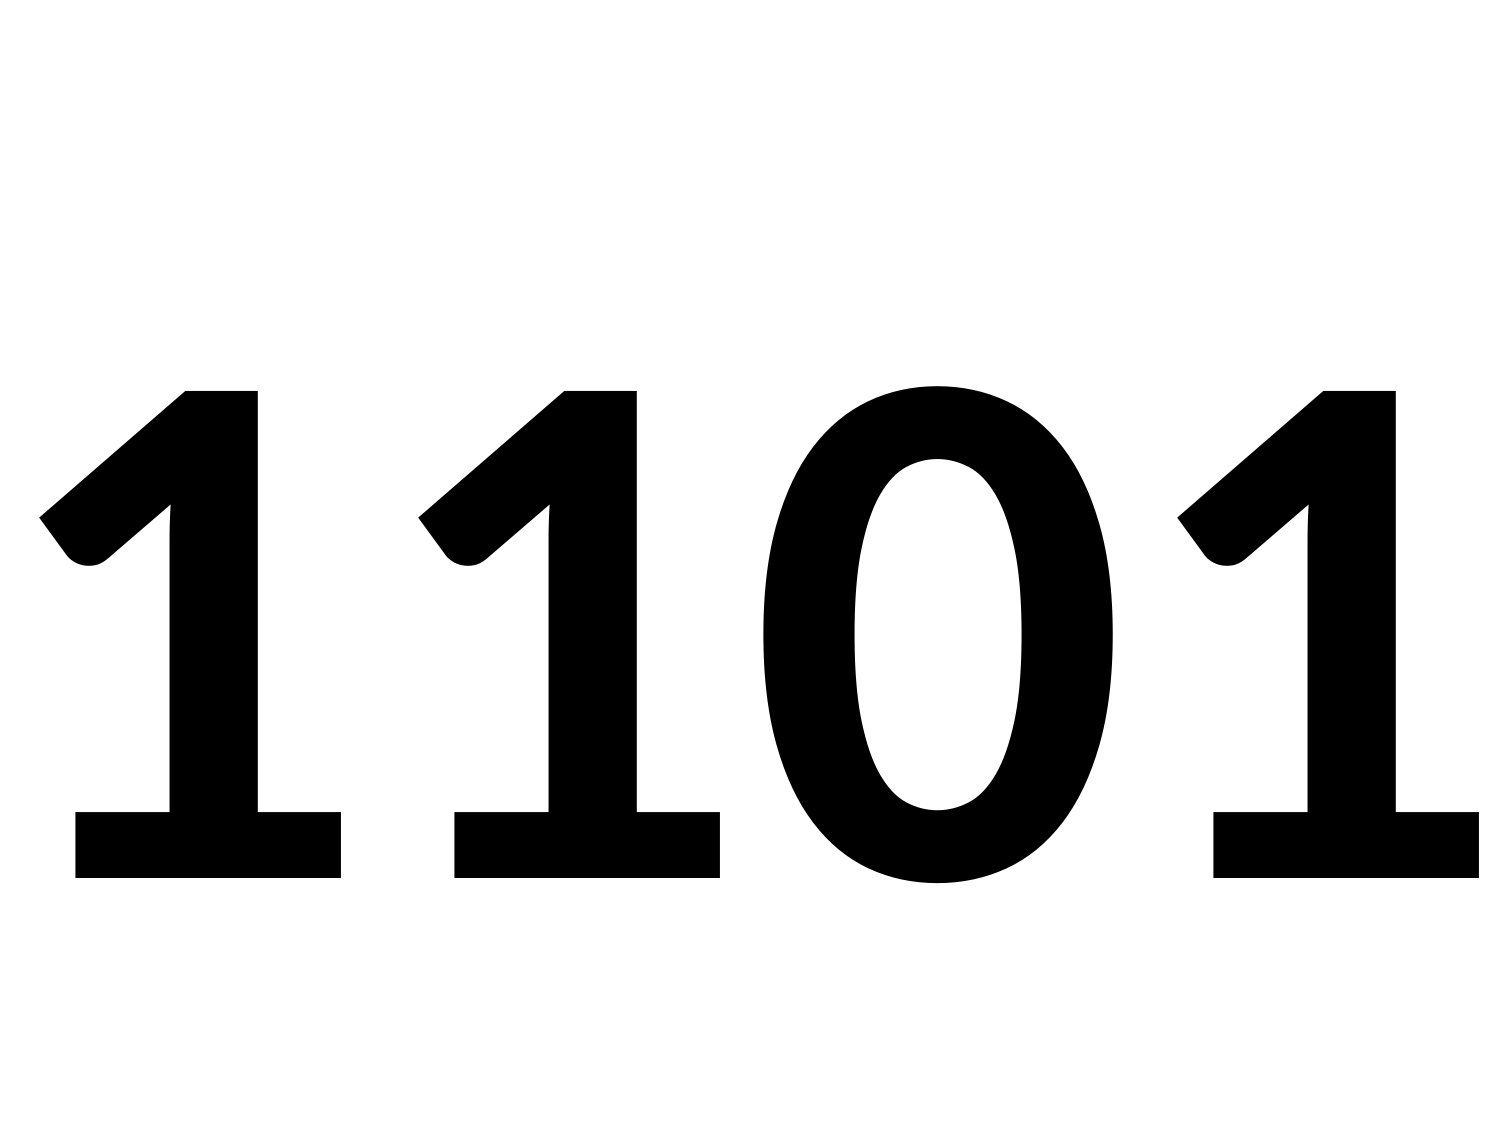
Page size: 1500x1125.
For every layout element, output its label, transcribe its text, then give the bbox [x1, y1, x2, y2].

title 1101 [0, 16, 1500, 1125]
